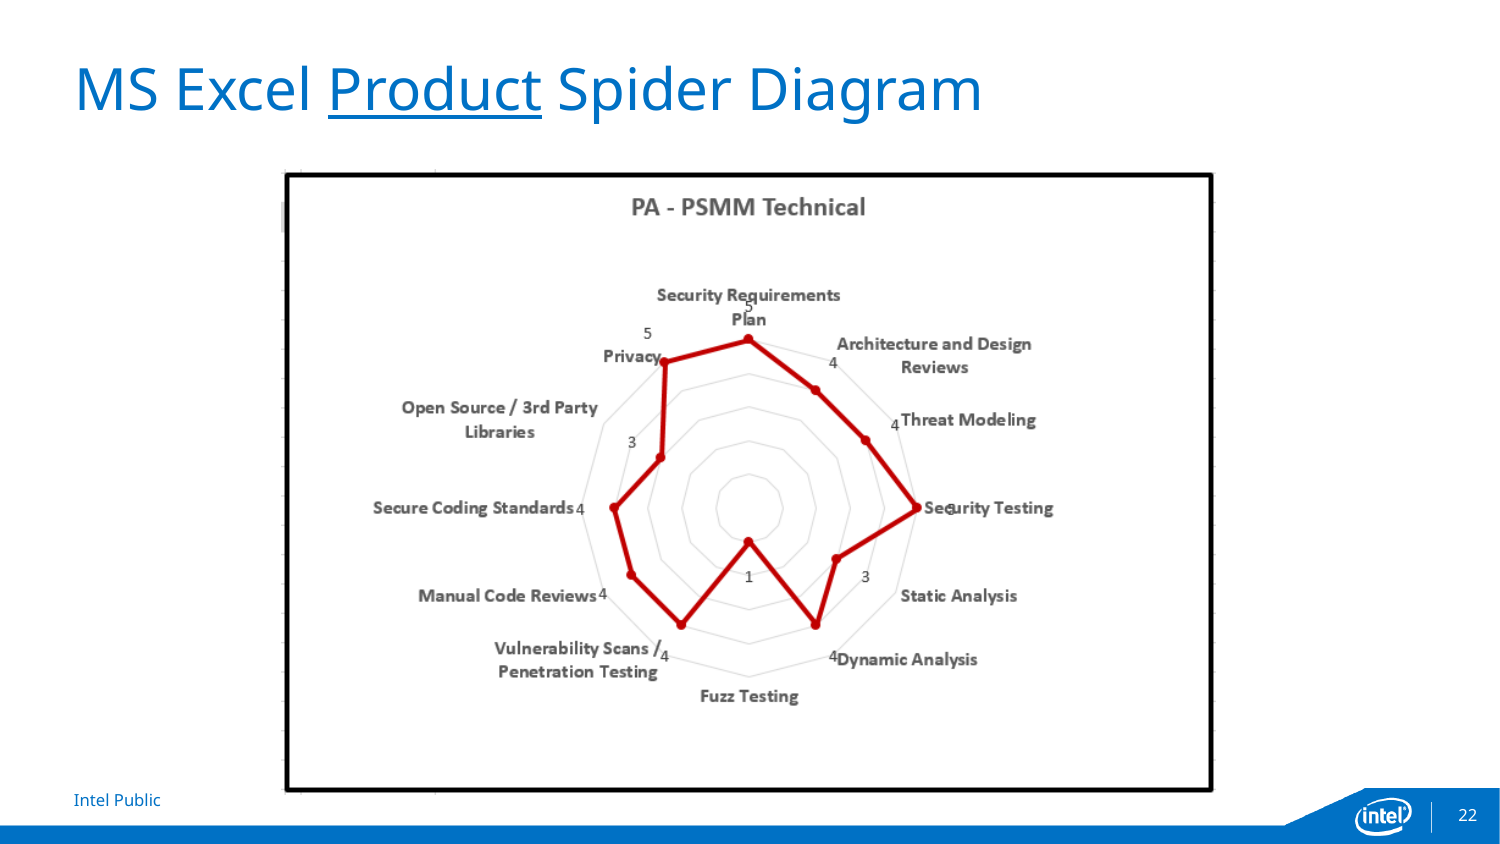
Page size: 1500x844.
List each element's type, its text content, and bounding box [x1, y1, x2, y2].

title MS Excel Product Spider Diagram [74, 52, 1425, 195]
picture [0, 169, 1500, 844]
slide_number 22 [1127, 794, 1478, 840]
